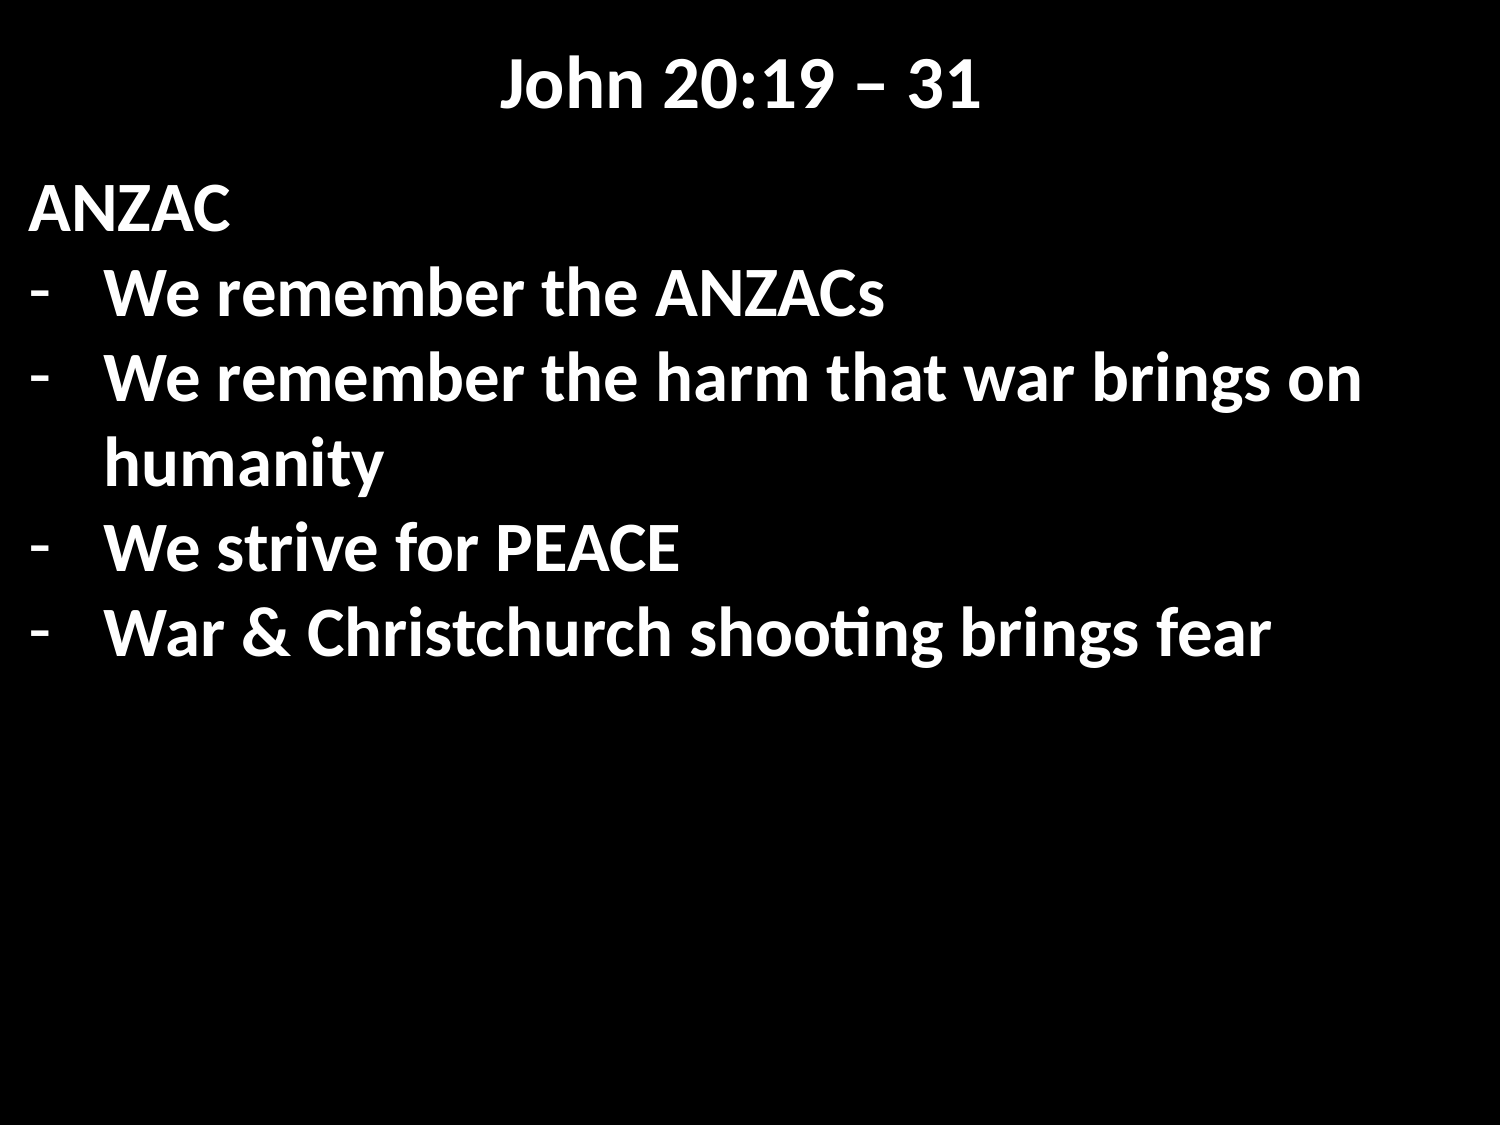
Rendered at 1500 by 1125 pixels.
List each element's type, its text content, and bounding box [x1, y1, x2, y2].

subtitle John 20:19 – 31 ANZAC We remember the ANZACs We remember the harm that war brings on humanity We strive for PEACE War & Christchurch shooting brings fear [13, 26, 1487, 1112]
